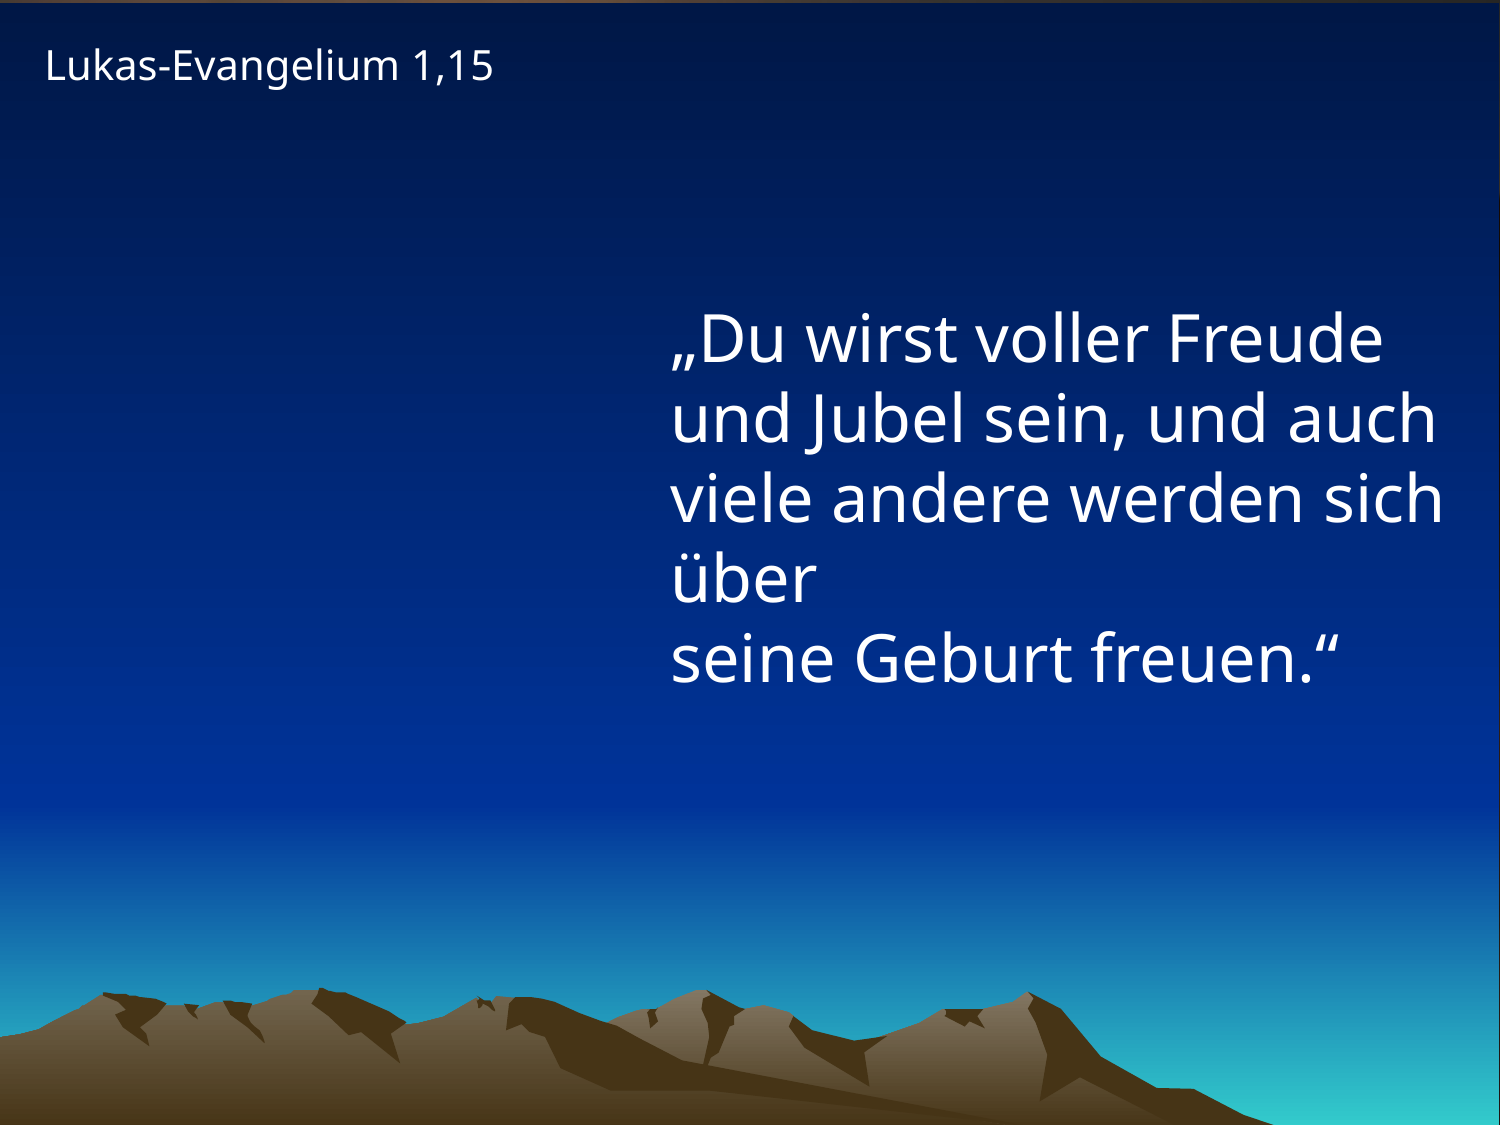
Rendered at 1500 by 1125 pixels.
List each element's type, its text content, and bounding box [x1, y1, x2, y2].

subtitle Lukas-Evangelium 1,15 [29, 30, 1080, 699]
picture [0, 0, 1500, 1125]
title „Du wirst voller Freude und Jubel sein, und auch viele andere werden sich über seine Geburt freuen.“ [655, 287, 1471, 703]
